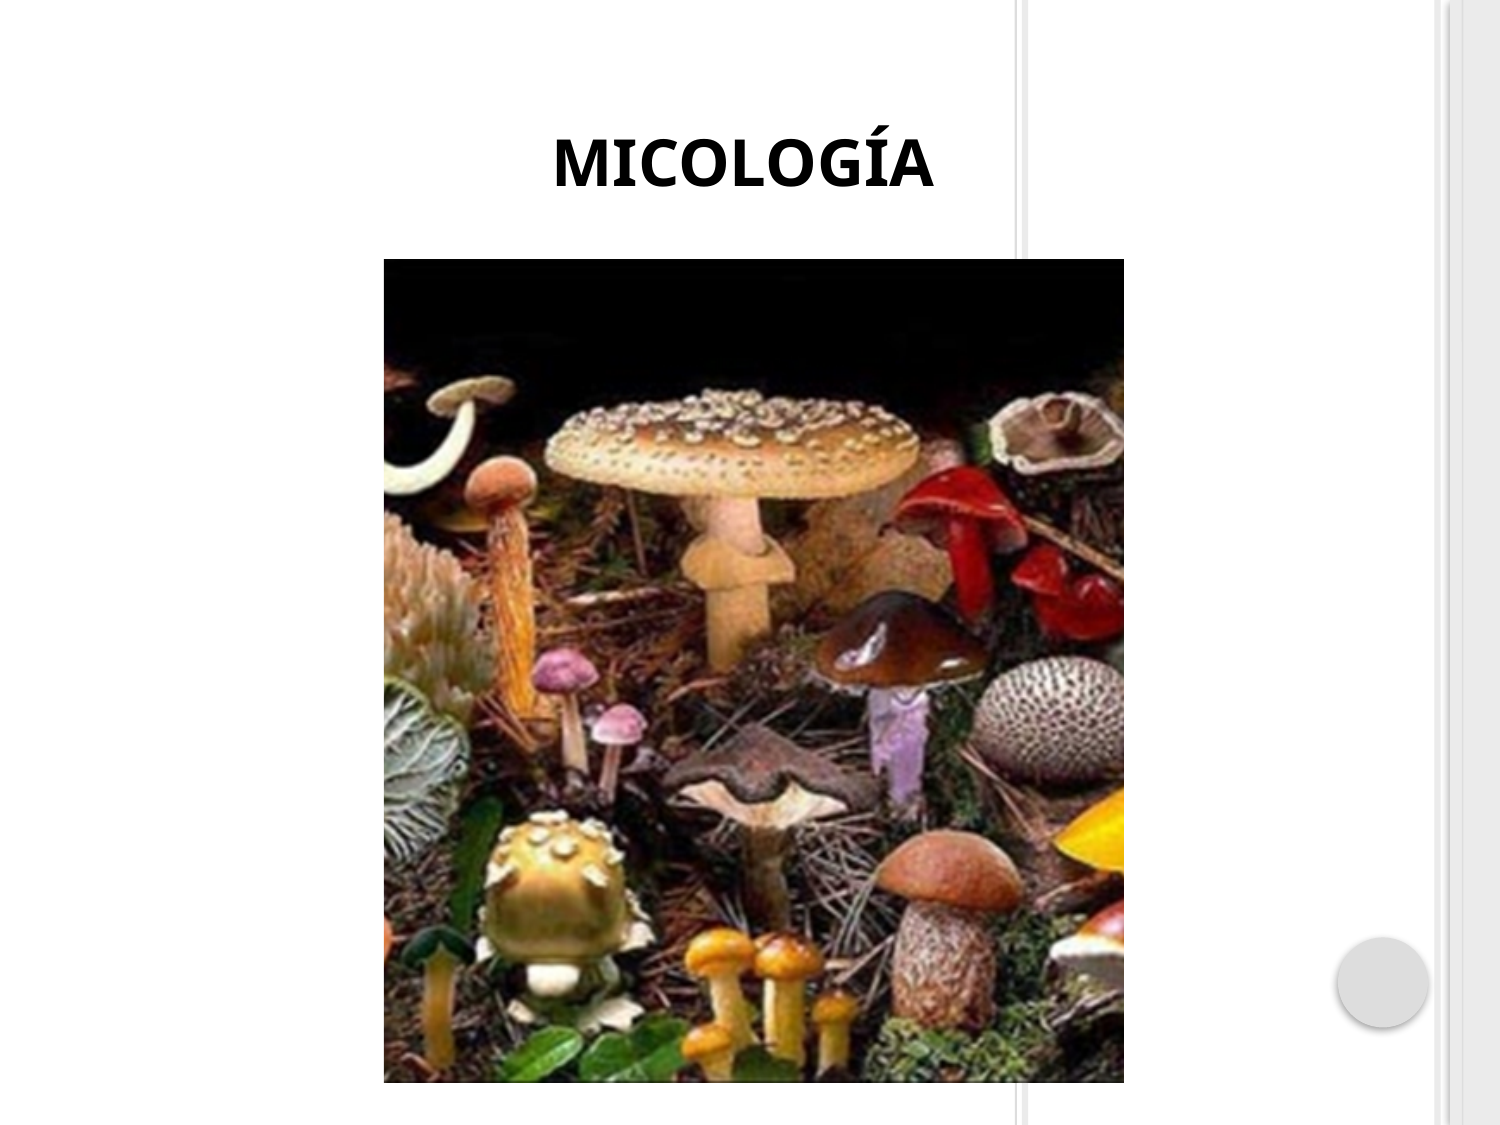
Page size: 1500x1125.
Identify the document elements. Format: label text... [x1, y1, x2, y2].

picture [383, 259, 1125, 1083]
title Micología [292, 113, 1193, 207]
